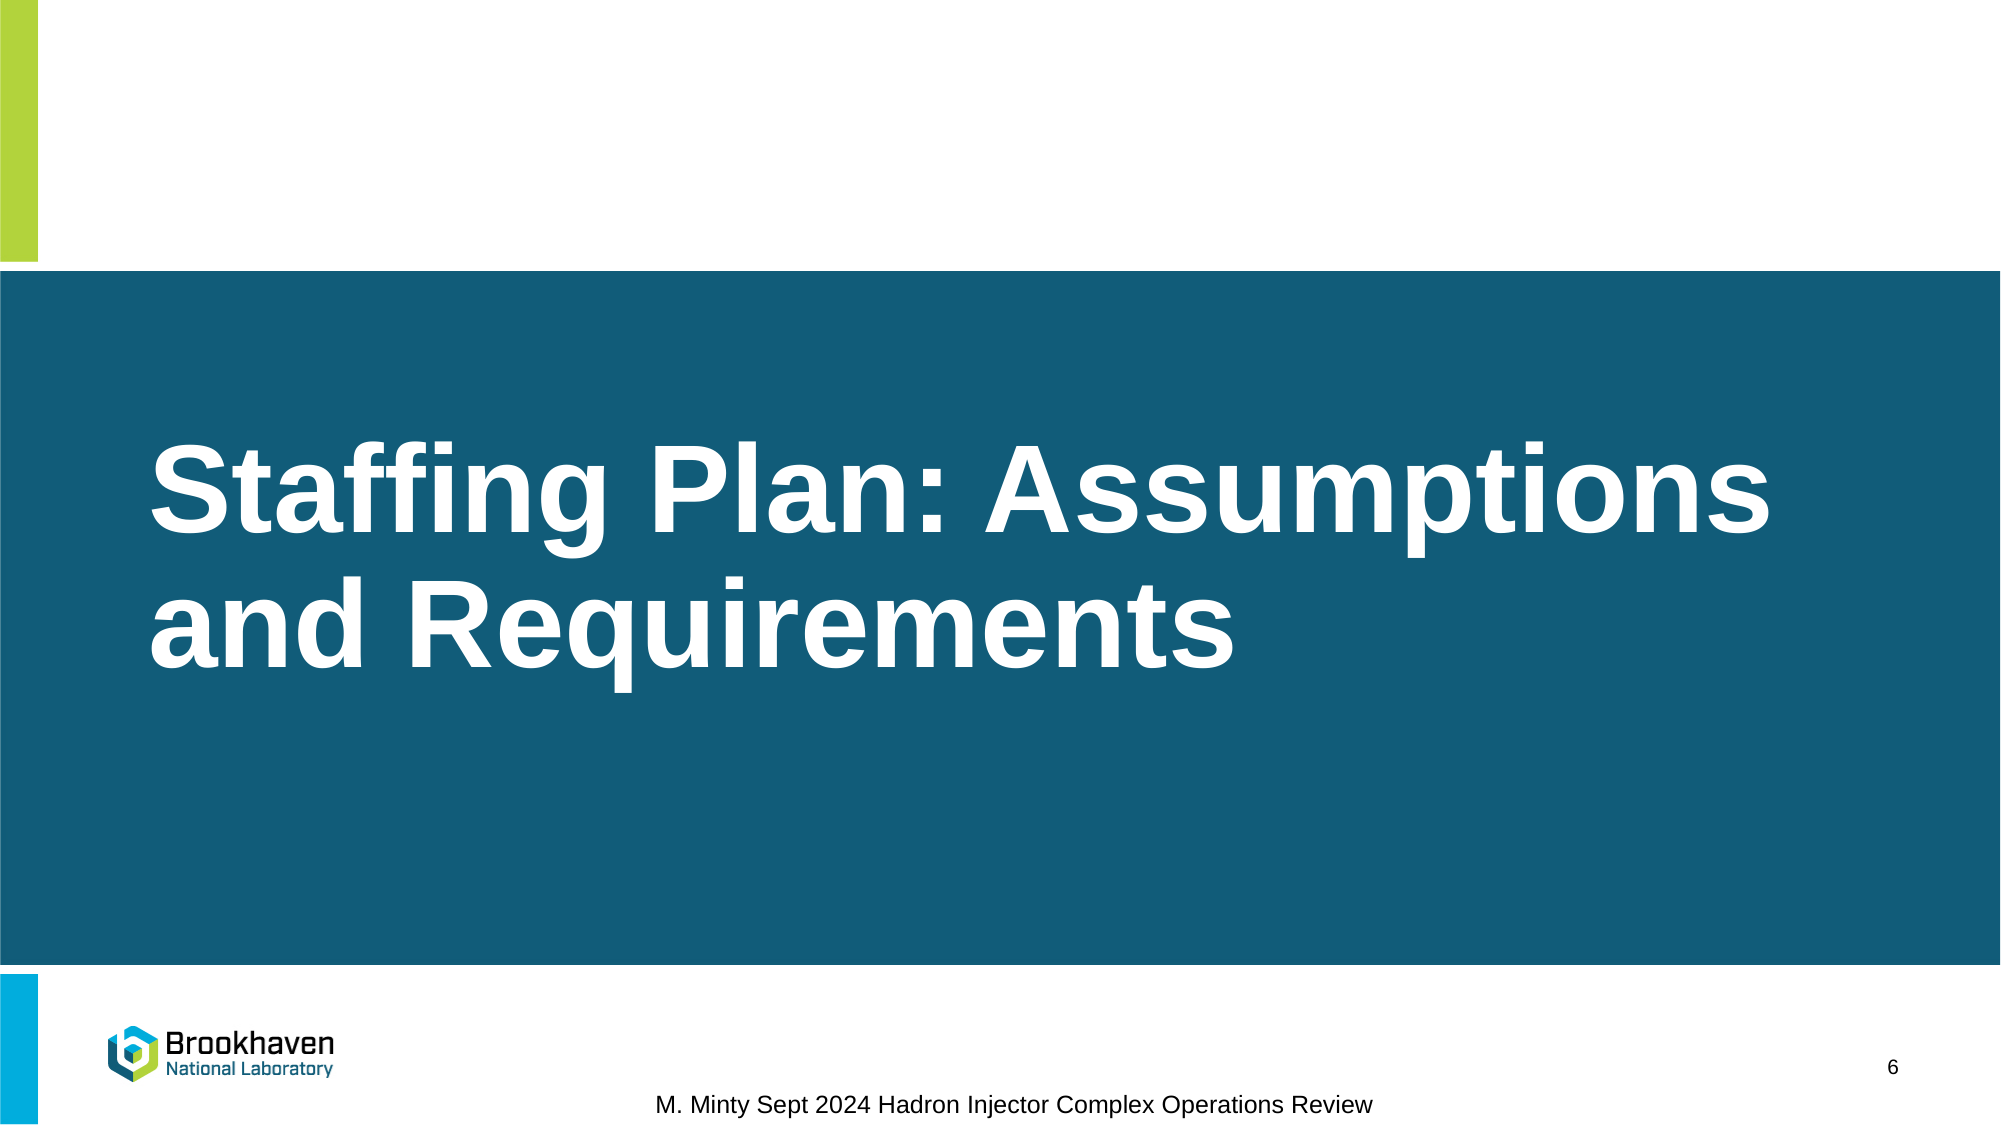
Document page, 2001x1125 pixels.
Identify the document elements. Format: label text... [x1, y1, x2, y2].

title Staffing Plan: Assumptions and Requirements [133, 416, 1964, 737]
picture [0, 0, 2001, 1125]
text_box M. Minty Sept 2024 Hadron Injector Complex Operations Review [47, 1084, 1990, 1125]
slide_number 6 [1835, 1036, 1907, 1084]
